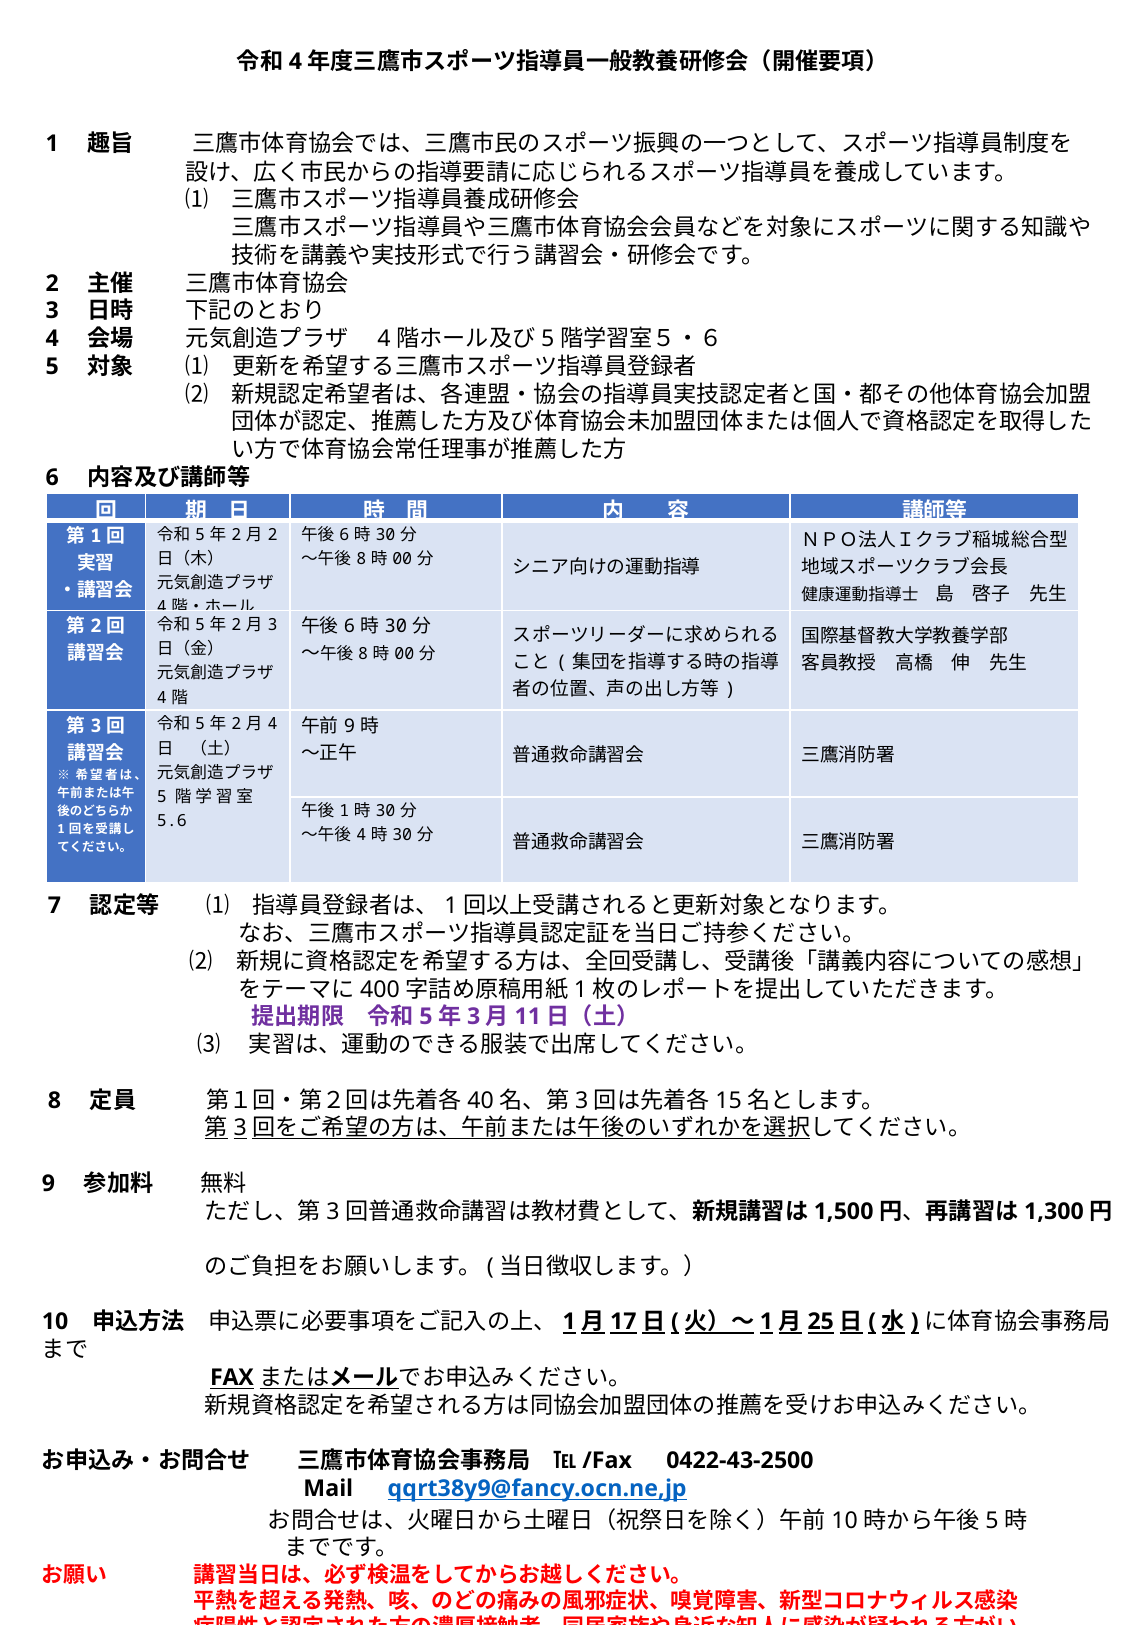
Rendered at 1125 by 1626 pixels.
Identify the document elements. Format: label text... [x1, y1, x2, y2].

table_cell 午後6時30分 ～午後8時00分 [291, 523, 501, 610]
text_box 令和4年度三鷹市スポーツ指導員一般教養研修会（開催要項） [221, 39, 904, 82]
table_cell 令和5年2月4日 （土） 元気創造プラザ5階学習室 5.6 [146, 711, 289, 882]
table_header 時 間 [291, 494, 501, 518]
table_cell スポーツリーダーに求められること(集団を指導する時の指導者の位置、声の出し方等) [503, 611, 789, 709]
table_cell 普通救命講習会 [503, 798, 789, 882]
table_cell 三鷹消防署 [791, 711, 1078, 796]
table_cell 国際基督教大学教養学部 客員教授 高橋 伸 先生 [791, 611, 1078, 709]
table_cell 令和5年2月3日（金） 元気創造プラザ4階 ホール [146, 611, 289, 709]
table_cell 午後6時30分 ～午後8時00分 [291, 611, 501, 709]
text_box 1 趣旨 三鷹市体育協会では、三鷹市民のスポーツ振興の一つとして、スポーツ指導員制度を 設け、広く市民からの指導要請に応じられるスポーツ指導員を養成しています。 ⑴ 三鷹市スポーツ指導員養成研修会 三鷹市スポーツ指導員や三鷹市体育協会会員などを対象にスポーツに関する知識や 技術を講義や実技形式で行う講習会・研修会です。 2 主催 三鷹市体育協会 3 日時 下記のとおり 4 会場 元気創造プラザ 4階ホール及び5階学習室５・６ 5 対象 ⑴ 更新を希望する三鷹市スポーツ指導員登録者 ⑵ 新規認定希望者は、各連盟・協会の指導員実技認定者と国・都その他体育協会加盟 団体が認定、推薦した方及び体育協会未加盟団体または個人で資格認定を取得した い方で体育協会常任理事が推薦した方 6 内容及び講師等 [30, 114, 1107, 520]
table_cell 第3回 講習会 ※希望者は、午前または午後のどちらか1回を受講してください。 [47, 711, 145, 882]
table_cell シニア向けの運動指導 [503, 523, 789, 610]
table_cell 第2回 講習会 [47, 611, 145, 709]
table_header 内 容 [503, 494, 789, 518]
table_header 回 [47, 494, 145, 518]
table_cell 第1回 実習 ・講習会 [47, 523, 145, 610]
table_cell 午前9時 ～正午 [291, 711, 501, 796]
table_cell 普通救命講習会 [503, 711, 789, 796]
text_box 7 認定等 ⑴ 指導員登録者は、1回以上受講されると更新対象となります。 なお、三鷹市スポーツ指導員認定証を当日ご持参ください。 ⑵ 新規に資格認定を希望する方は、全回受講し、受講後「講義内容についての感想」 をテーマに400字詰め原稿用紙1枚のレポートを提出していただきます。 提出期限 令和5年3月11日（土） ⑶ 実習は、運動のできる服装で出席してください。 8 定員 第１回・第２回は先着各40名、第3回は先着各15名とします。 第3回をご希望の方は、午前または午後のいずれかを選択してください。 9 参加料 無料 ただし、第3回普通救命講習は教材費として、新規講習は1,500円、再講習は1,300円 のご負担をお願いします。(当日徴収します。） 10 申込方法 申込票に必要事項をご記入の上、1月17日(火）～1月25日(水)に体育協会事務局まで FAXまたはメールでお申込みください。 新規資格認定を希望される方は同協会加盟団体の推薦を受けお申込みください。 お申込み・お問合せ 三鷹市体育協会事務局 ℡/Fax 0422-43-2500 Mail qqrt38y9@fancy.ocn.ne,jp お問合せは、火曜日から土曜日（祝祭日を除く）午前10時から午後5時 までです。 お願い 講習当日は、必ず検温をしてからお越しください。 平熱を超える発熱、咳、のどの痛みの風邪症状、嗅覚障害、新型コロナウィルス感染 症陽性と認定された方の濃厚接触者、同居家族や身近な知人に感染が疑われる方がい る場合は、ご参加いただけませんのでご了承ください。 [27, 883, 1125, 1625]
table_header 期 日 [146, 494, 289, 518]
table_cell ＮＰＯ法人Ｉクラブ稲城総合型地域スポーツクラブ会長 健康運動指導士 島 啓子 先生 [791, 523, 1078, 610]
table_header 講師等 [791, 494, 1078, 518]
table_cell 令和5年2月2日（木） 元気創造プラザ4階・ホール [146, 523, 289, 610]
table_cell 午後1時30分 ～午後4時30分 [291, 798, 501, 882]
table_cell 三鷹消防署 [791, 798, 1078, 882]
